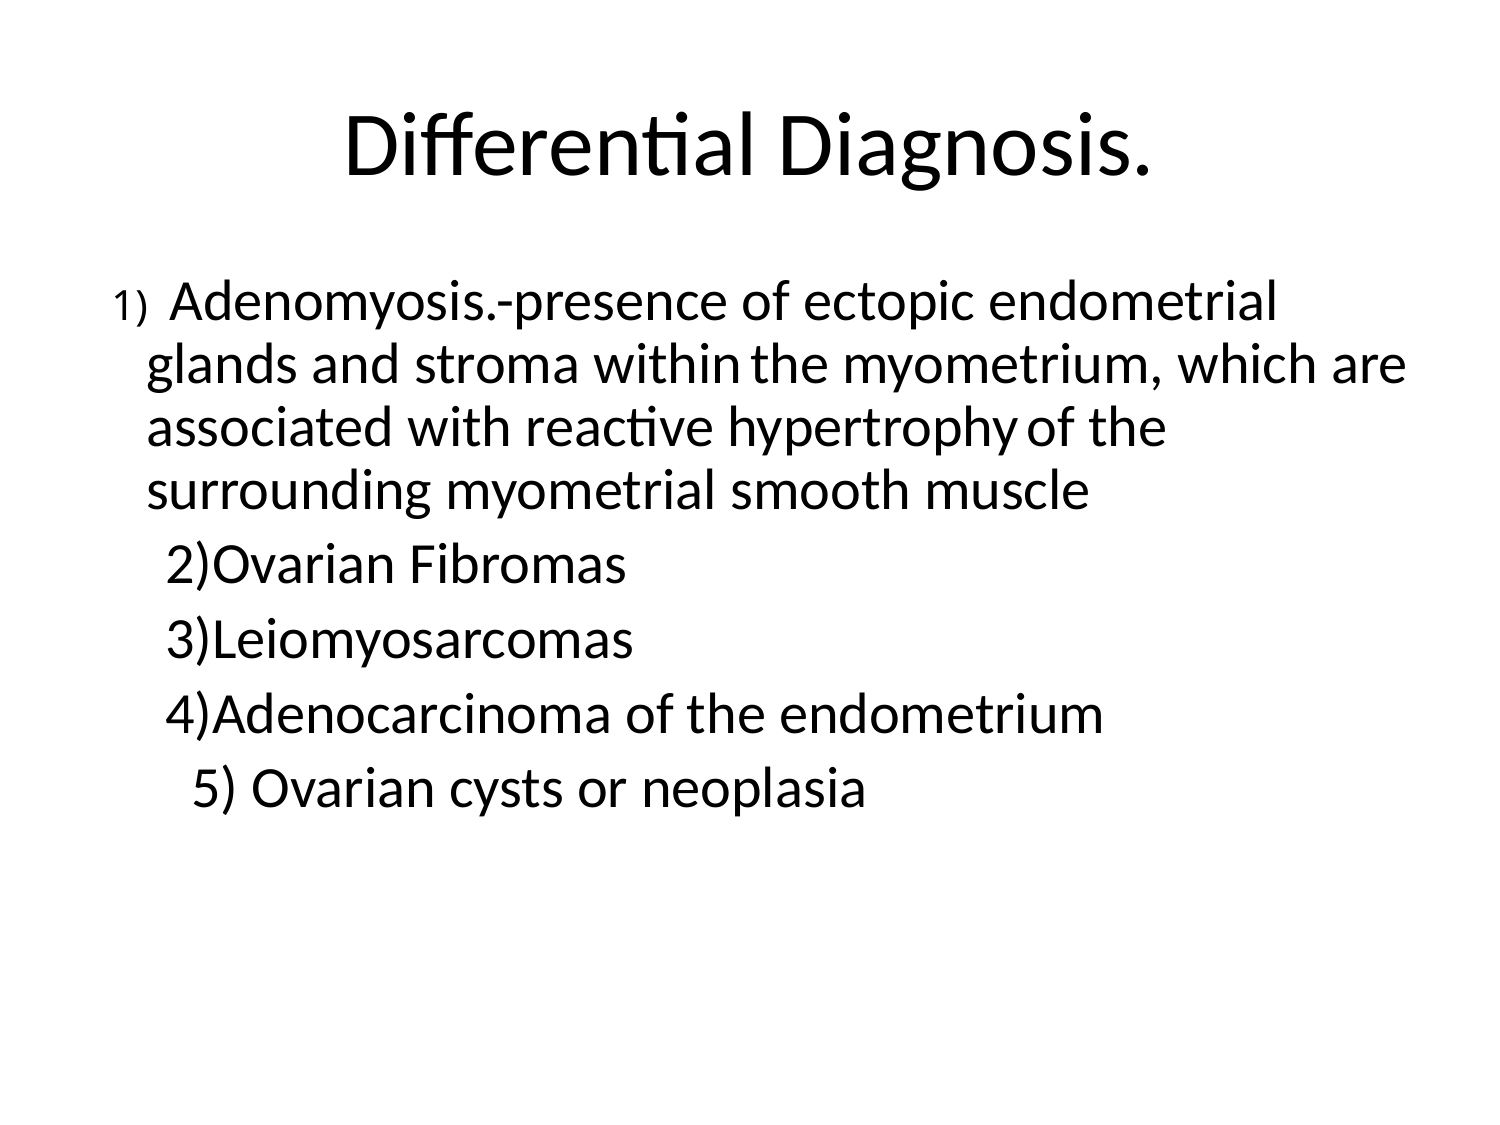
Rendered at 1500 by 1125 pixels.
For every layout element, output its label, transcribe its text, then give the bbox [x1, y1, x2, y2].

list 1) Adenomyosis.-presence of ectopic endometrial glands and stroma within the myometrium, which are associated with reactive hypertrophy of the surrounding myometrial smooth muscle 2)Ovarian Fibromas 3)Leiomyosarcomas 4)Adenocarcinoma of the endometrium 5) Ovarian cysts or neoplasia [75, 262, 1425, 1005]
title Differential Diagnosis. [75, 45, 1425, 233]
